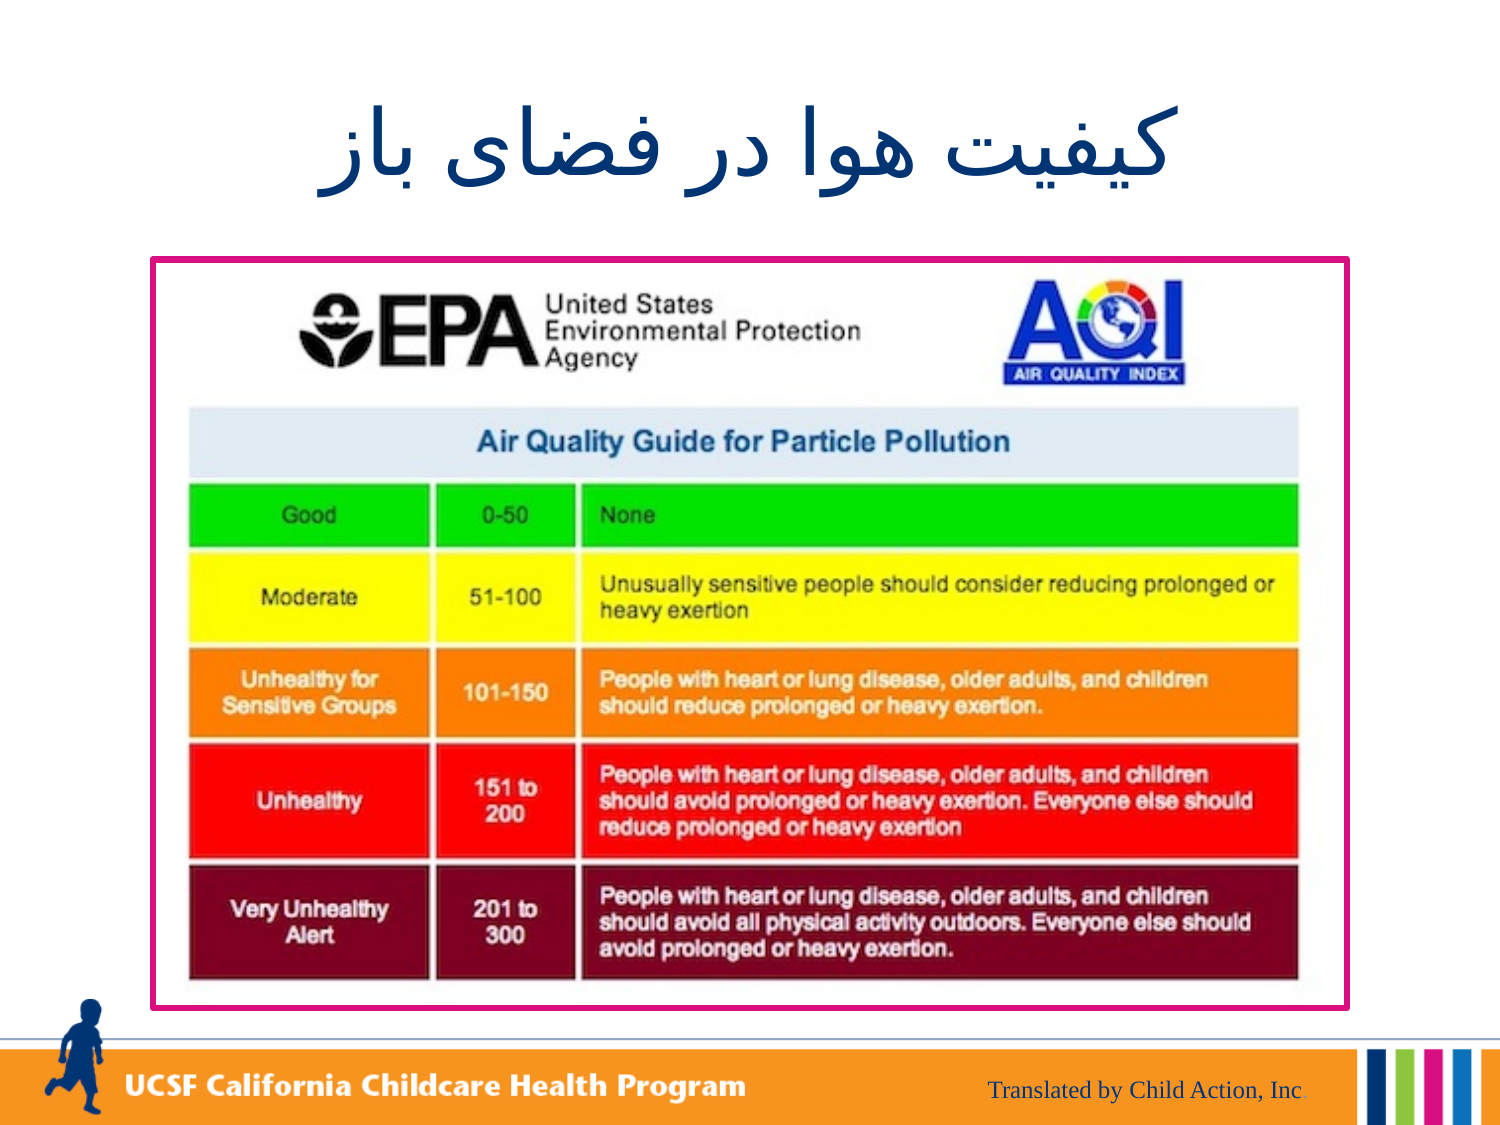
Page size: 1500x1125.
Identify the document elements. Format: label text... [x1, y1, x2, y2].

picture [0, 999, 1500, 1125]
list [155, 262, 1345, 1006]
footer Translated by Child Action, Inc. [910, 1058, 1386, 1118]
title کیفیت هوا در فضای باز [75, 45, 1425, 233]
